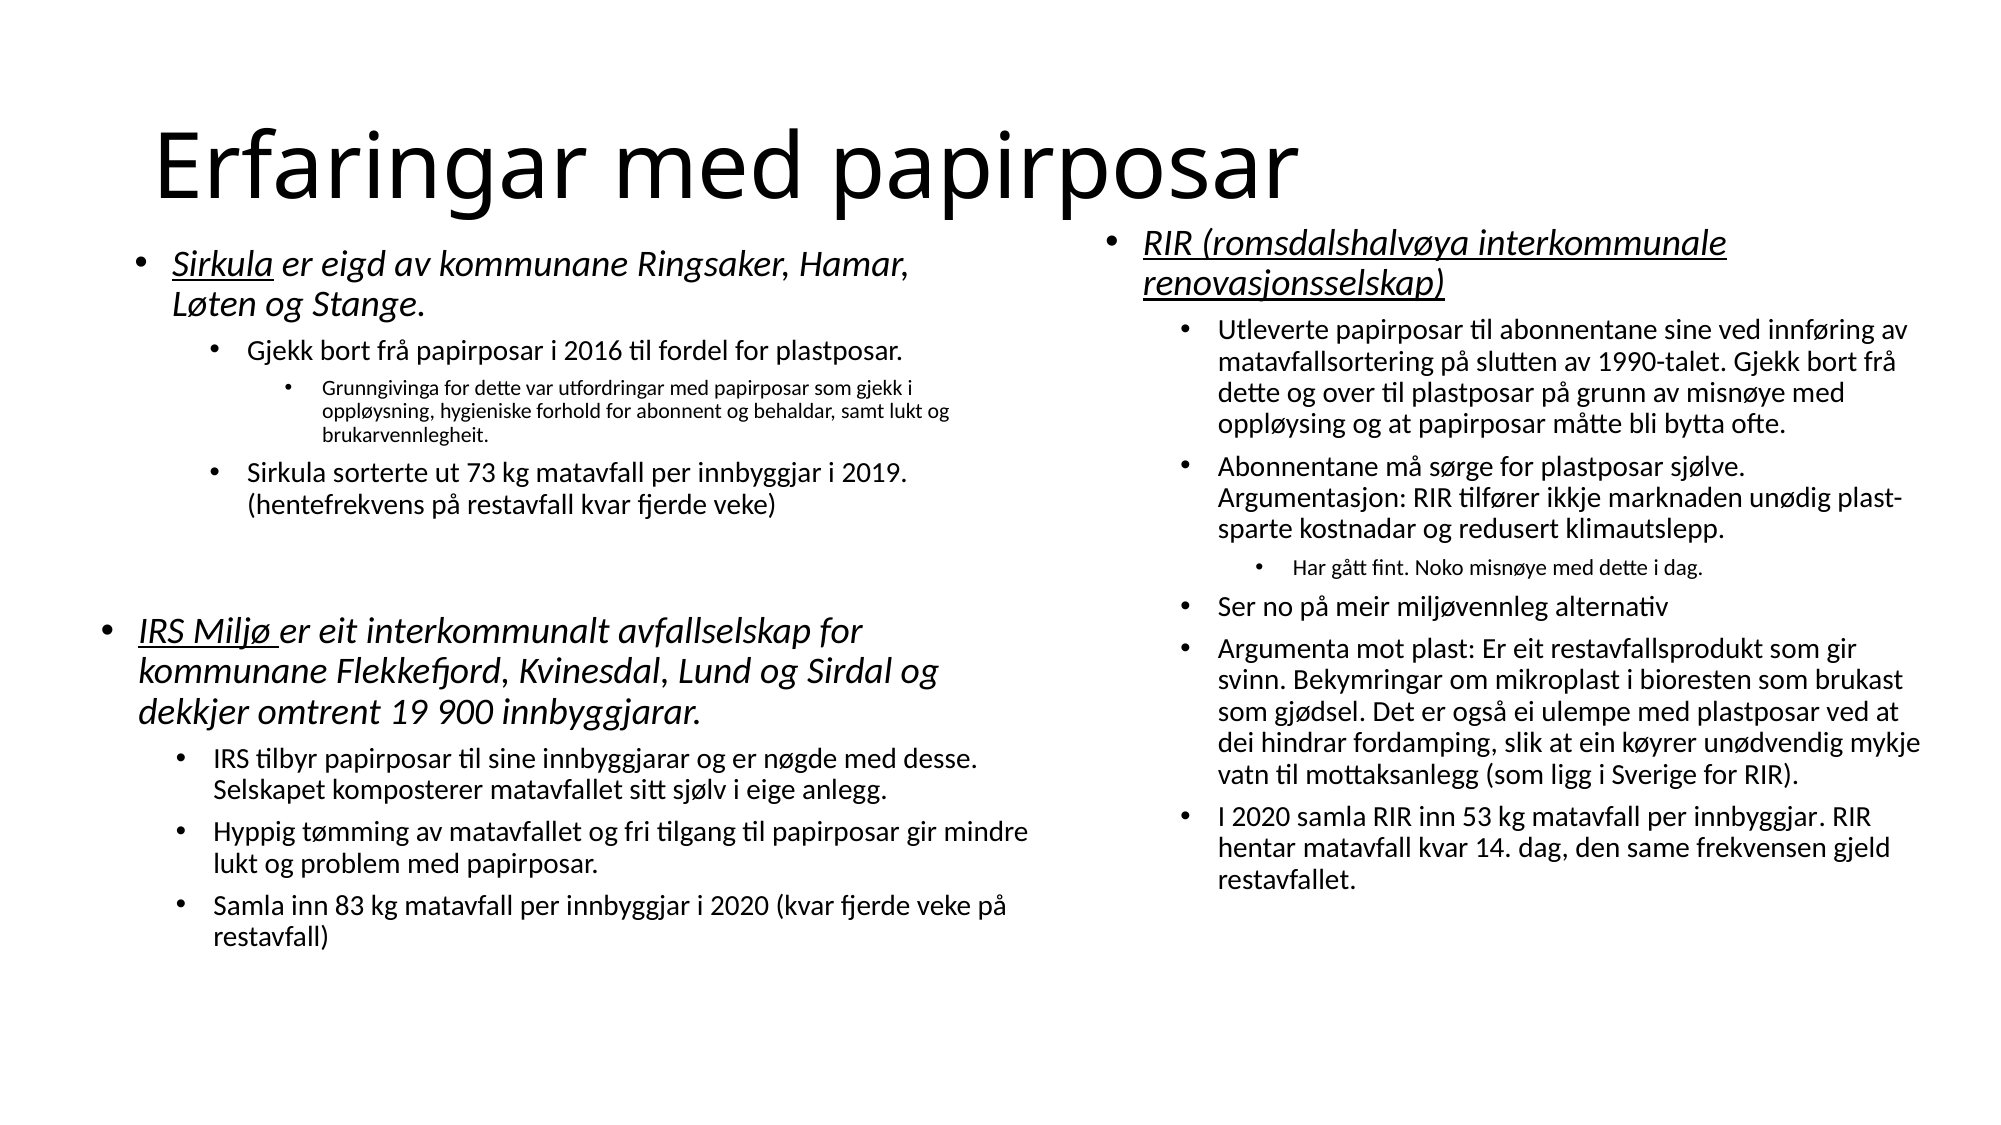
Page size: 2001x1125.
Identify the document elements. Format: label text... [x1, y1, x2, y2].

title Erfaringar med papirposar [137, 59, 1863, 278]
text_box IRS Miljø er eit interkommunalt avfallselskap for kommunane Flekkefjord, Kvinesdal, Lund og Sirdal og dekkjer omtrent 19 900 innbyggjarar. IRS tilbyr papirposar til sine innbyggjarar og er nøgde med desse. Selskapet komposterer matavfallet sitt sjølv i eige anlegg. Hyppig tømming av matavfallet og fri tilgang til papirposar gir mindre lukt og problem med papirposar. Samla inn 83 kg matavfall per innbyggjar i 2020 (kvar fjerde veke på restavfall) [85, 603, 1046, 1072]
list Sirkula er eigd av kommunane Ringsaker, Hamar, Løten og Stange. Gjekk bort frå papirposar i 2016 til fordel for plastposar. Grunngivinga for dette var utfordringar med papirposar som gjekk i oppløysning, hygieniske forhold for abonnent og behaldar, samt lukt og brukarvennlegheit. Sirkula sorterte ut 73 kg matavfall per innbyggjar i 2019. (hentefrekvens på restavfall kvar fjerde veke) [119, 236, 1000, 584]
list RIR (romsdalshalvøya interkommunale renovasjonsselskap) Utleverte papirposar til abonnentane sine ved innføring av matavfallsortering på slutten av 1990-talet. Gjekk bort frå dette og over til plastposar på grunn av misnøye med oppløysing og at papirposar måtte bli bytta ofte. Abonnentane må sørge for plastposar sjølve. Argumentasjon: RIR tilfører ikkje marknaden unødig plast- sparte kostnadar og redusert klimautslepp. Har gått fint. Noko misnøye med dette i dag. Ser no på meir miljøvennleg alternativ Argumenta mot plast: Er eit restavfallsprodukt som gir svinn. Bekymringar om mikroplast i bioresten som brukast som gjødsel. Det er også ei ulempe med plastposar ved at dei hindrar fordamping, slik at ein køyrer unødvendig mykje vatn til mottaksanlegg (som ligg i Sverige for RIR). I 2020 samla RIR inn 53 kg matavfall per innbyggjar. RIR hentar matavfall kvar 14. dag, den same frekvensen gjeld restavfallet. [1090, 215, 1941, 992]
